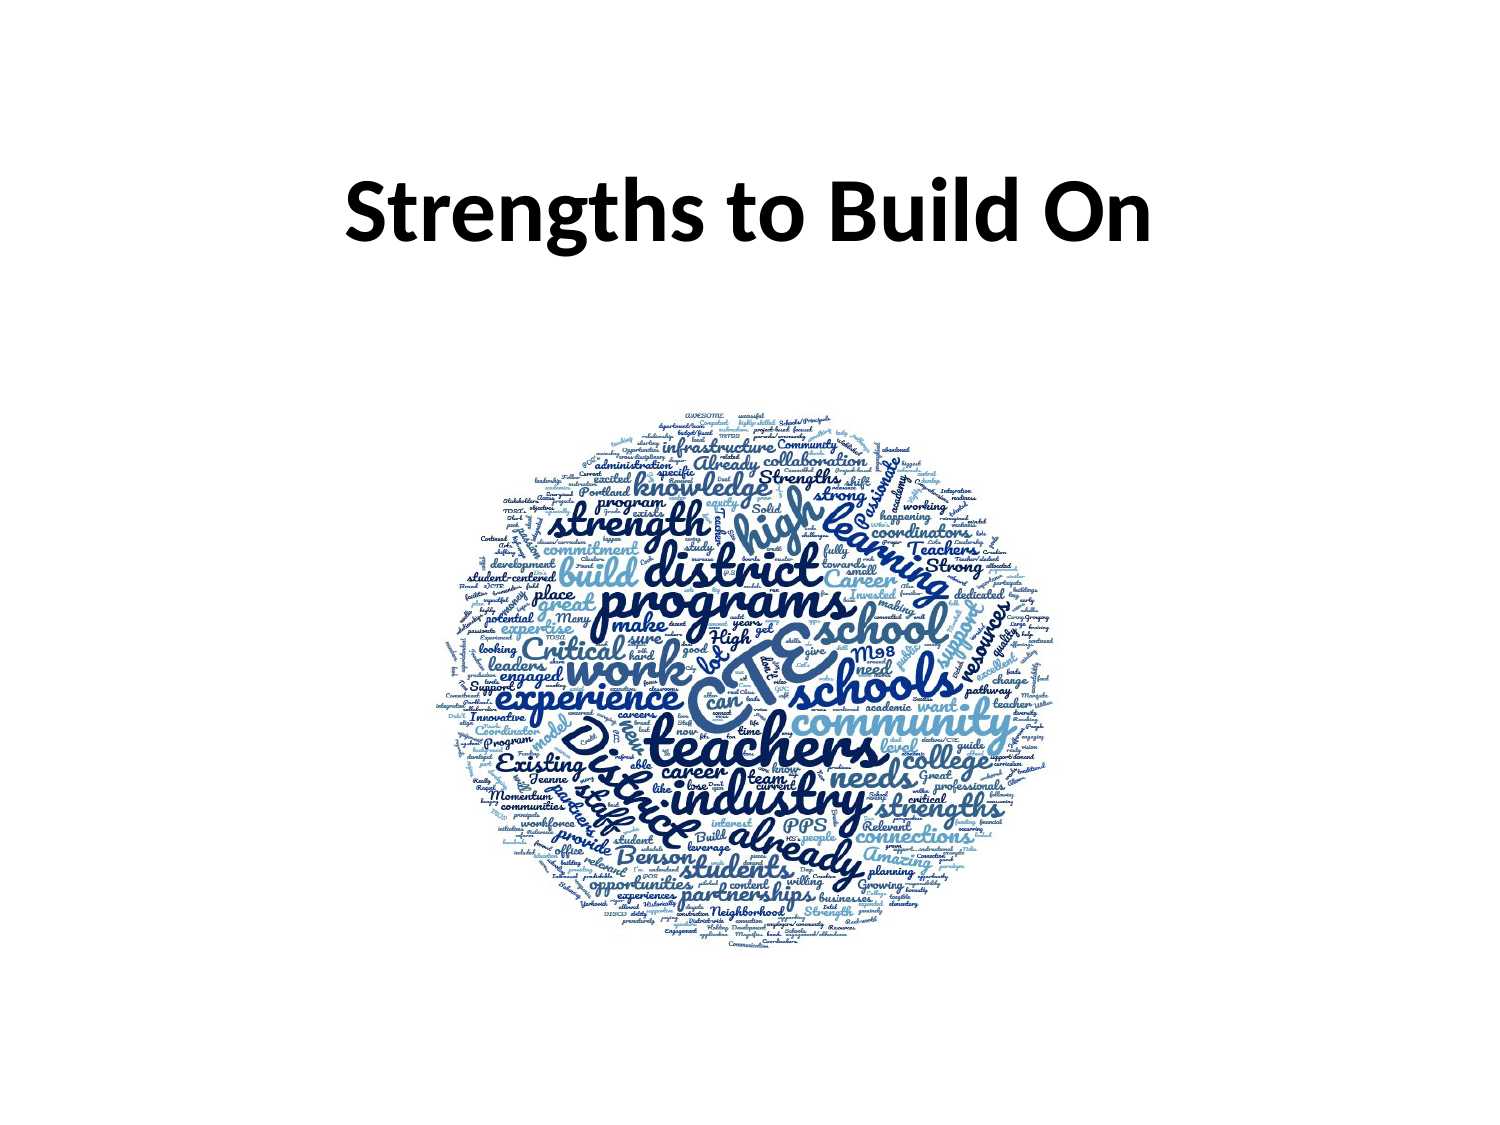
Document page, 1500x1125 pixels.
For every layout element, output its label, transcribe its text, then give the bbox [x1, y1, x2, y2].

title Strengths to Build On [0, 149, 1500, 264]
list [254, 350, 1246, 1006]
